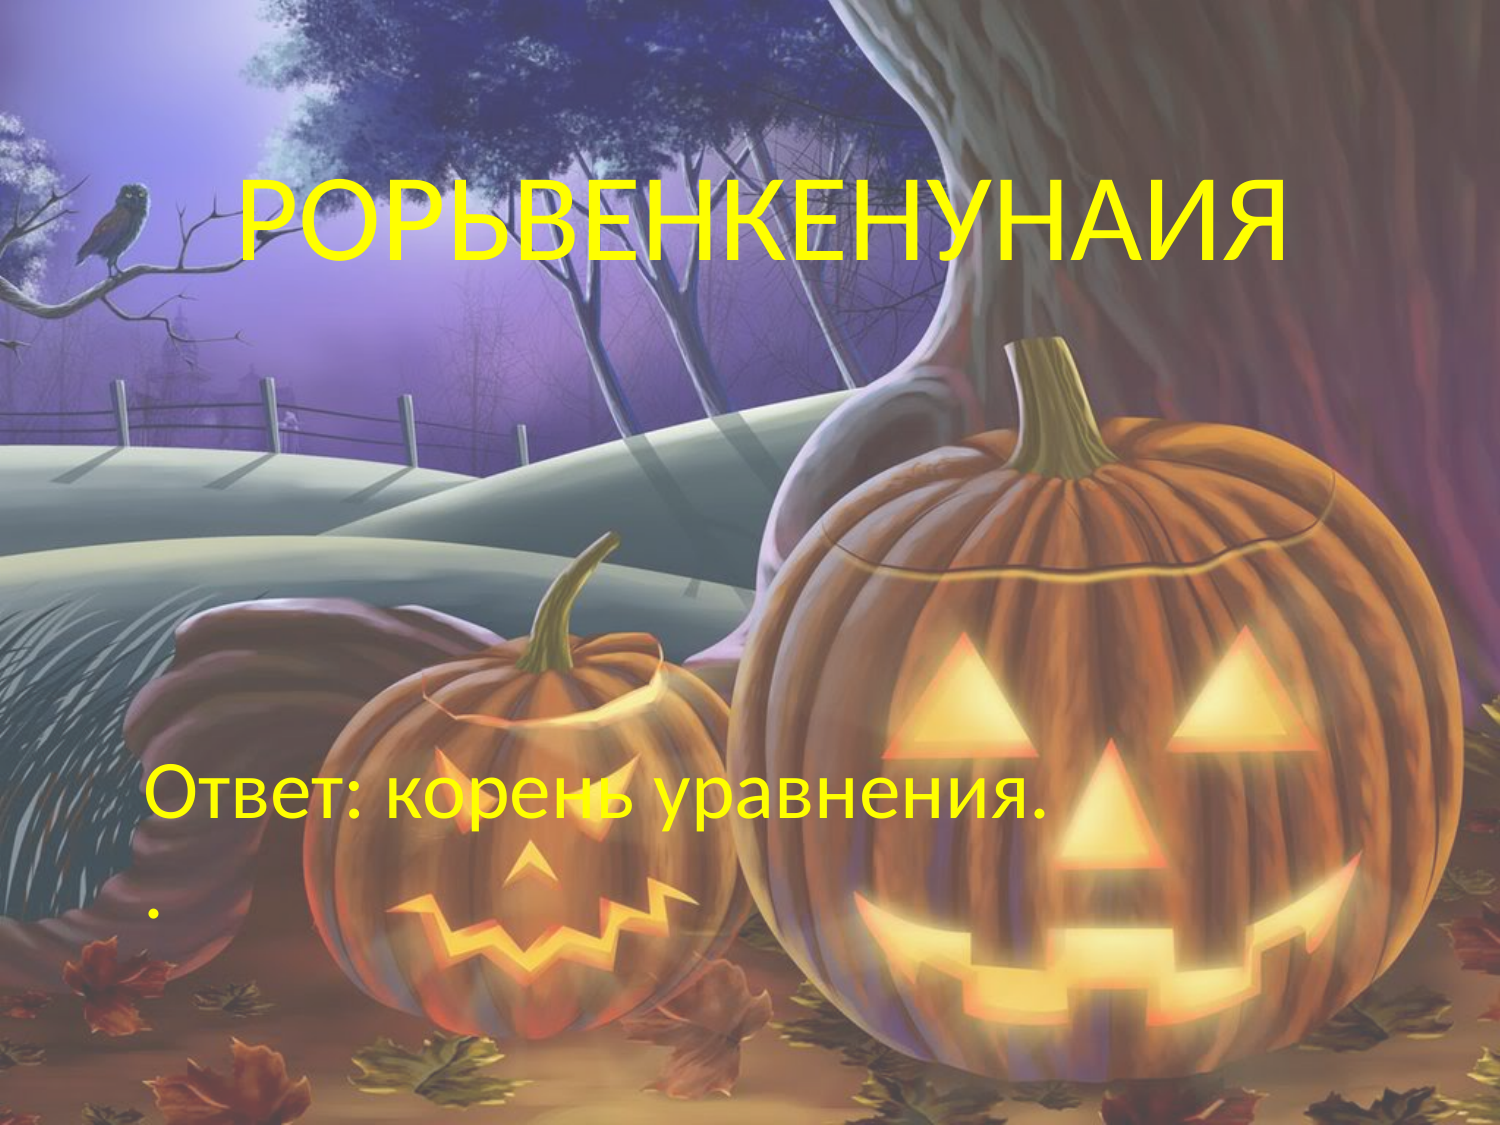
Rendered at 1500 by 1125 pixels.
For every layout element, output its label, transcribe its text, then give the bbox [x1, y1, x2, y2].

title РОРЬВЕНКЕНУНАИЯ [88, 113, 1439, 457]
text_box Ответ: корень уравнения. . [128, 727, 1067, 943]
